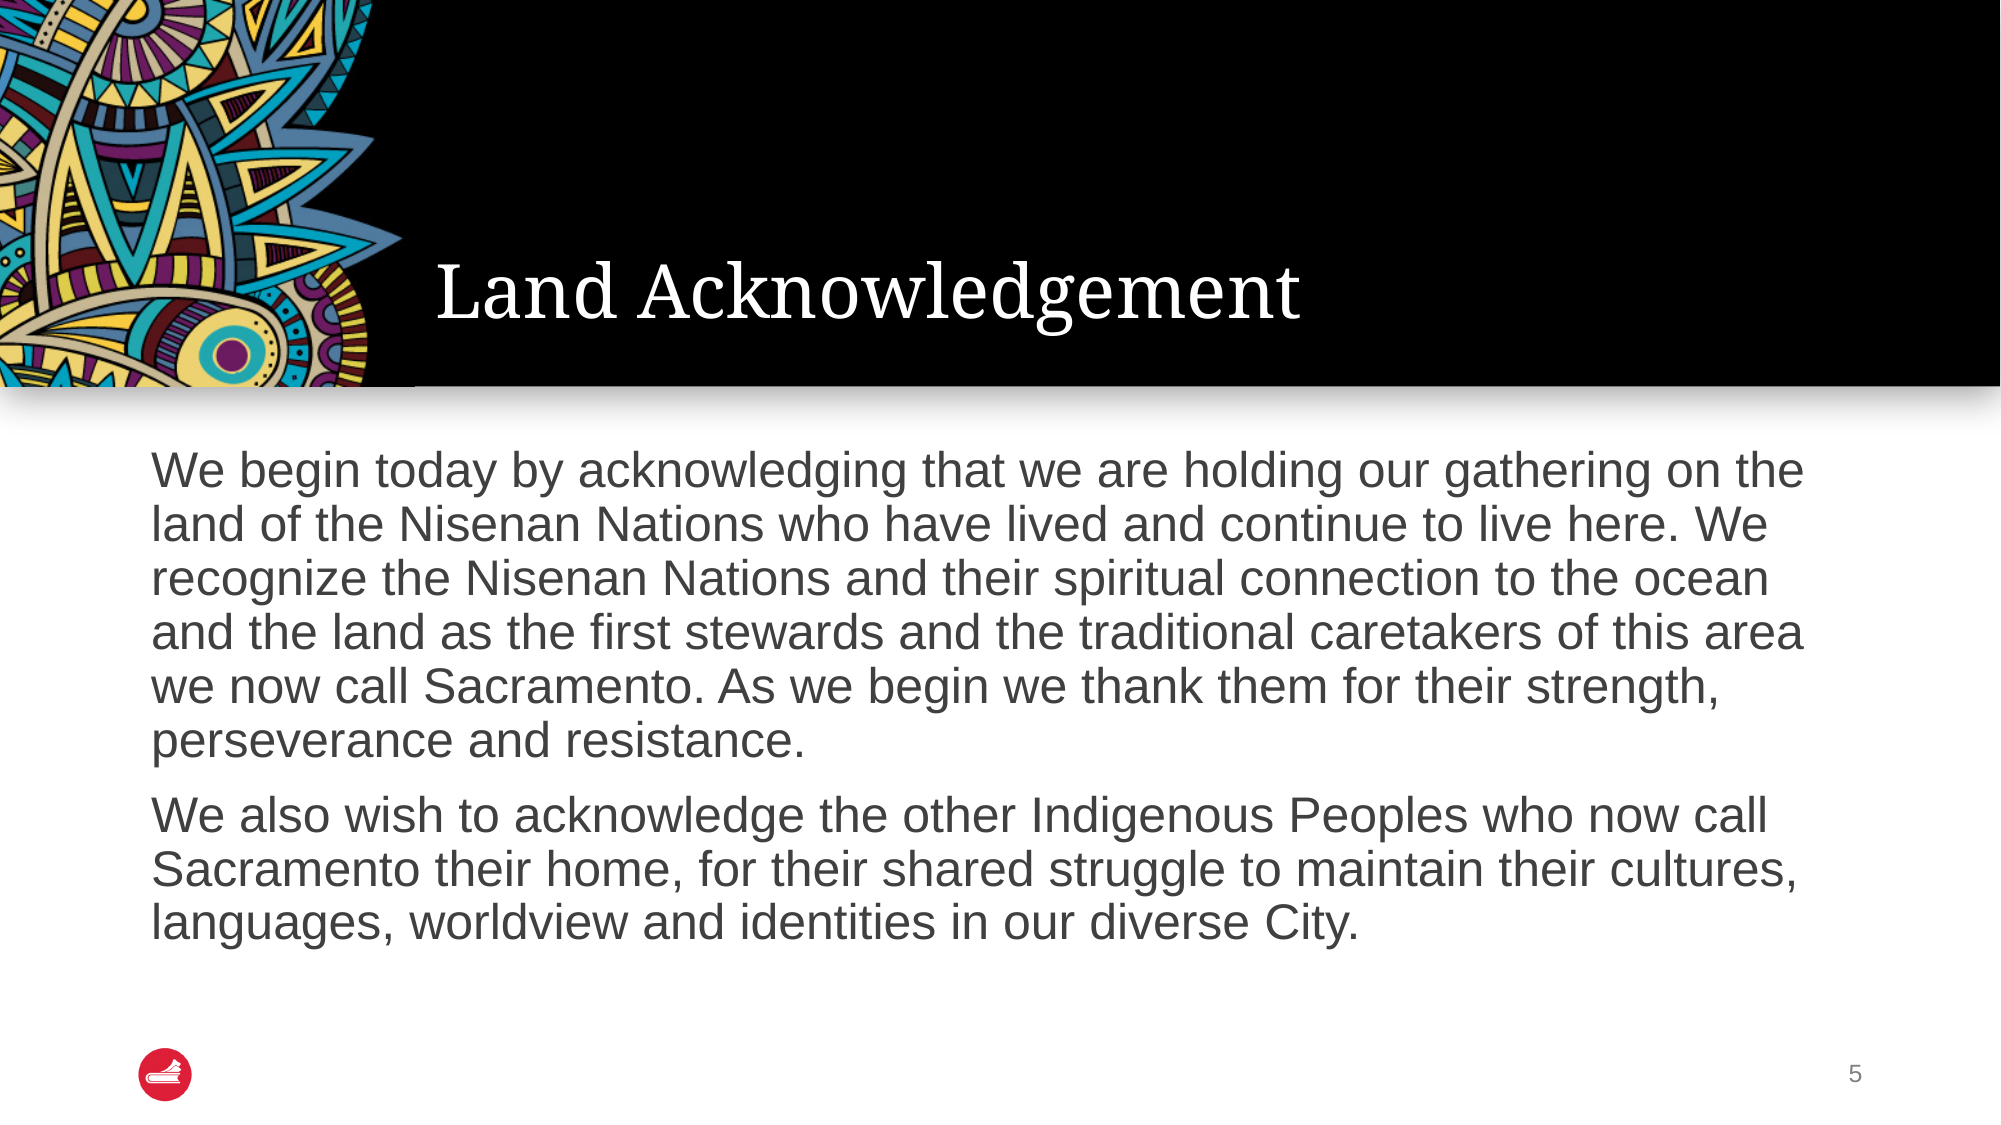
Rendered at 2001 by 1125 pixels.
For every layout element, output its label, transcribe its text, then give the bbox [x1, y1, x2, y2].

picture [136, 1046, 193, 1103]
list We begin today by acknowledging that we are holding our gathering on the land of the Nisenan Nations who have lived and continue to live here. We recognize the Nisenan Nations and their spiritual connection to the ocean and the land as the first stewards and the traditional caretakers of this area we now call Sacramento. As we begin we thank them for their strength, perseverance and resistance. We also wish to acknowledge the other Indigenous Peoples who now call Sacramento their home, for their shared struggle to maintain their cultures, languages, worldview and identities in our diverse City. [136, 436, 1863, 1023]
title Land Acknowledgement [420, 66, 1863, 343]
slide_number 5 [1712, 1042, 1863, 1103]
picture [0, 0, 415, 387]
